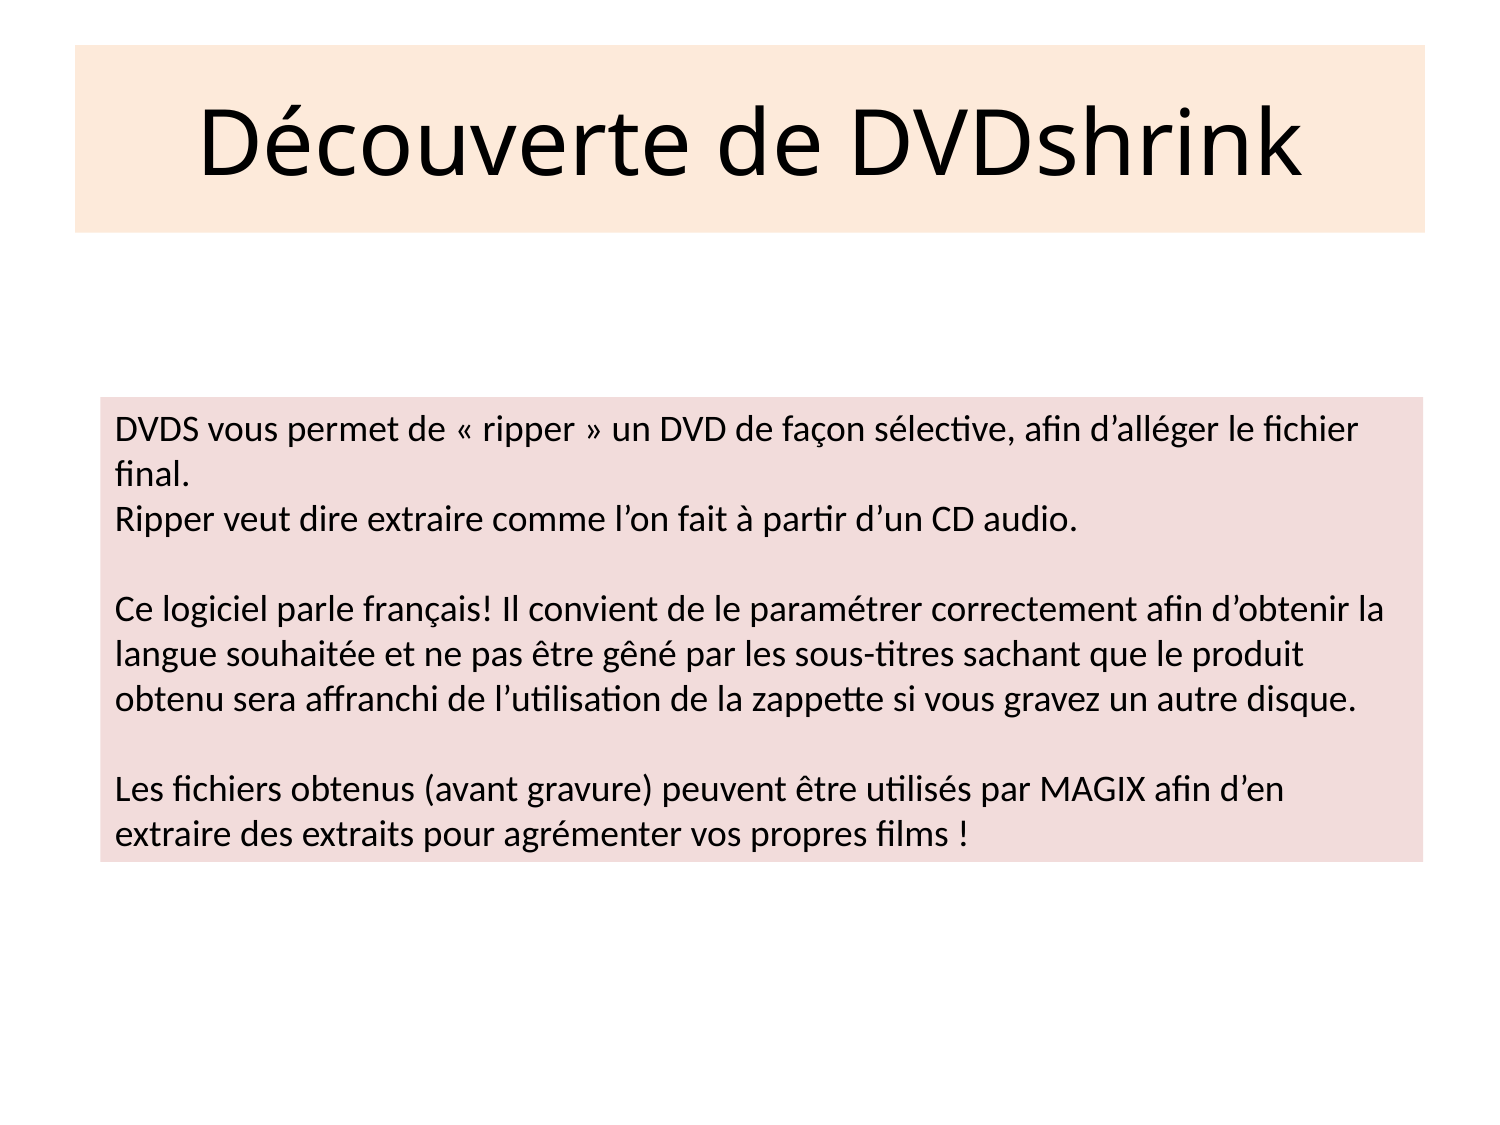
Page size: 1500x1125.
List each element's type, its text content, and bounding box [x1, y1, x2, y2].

text_box DVDS vous permet de « ripper » un DVD de façon sélective, afin d’alléger le fichier final. Ripper veut dire extraire comme l’on fait à partir d’un CD audio. Ce logiciel parle français! Il convient de le paramétrer correctement afin d’obtenir la langue souhaitée et ne pas être gêné par les sous-titres sachant que le produit obtenu sera affranchi de l’utilisation de la zappette si vous gravez un autre disque. Les fichiers obtenus (avant gravure) peuvent être utilisés par MAGIX afin d’en extraire des extraits pour agrémenter vos propres films ! [100, 397, 1424, 862]
title Découverte de DVDshrink [75, 45, 1425, 233]
